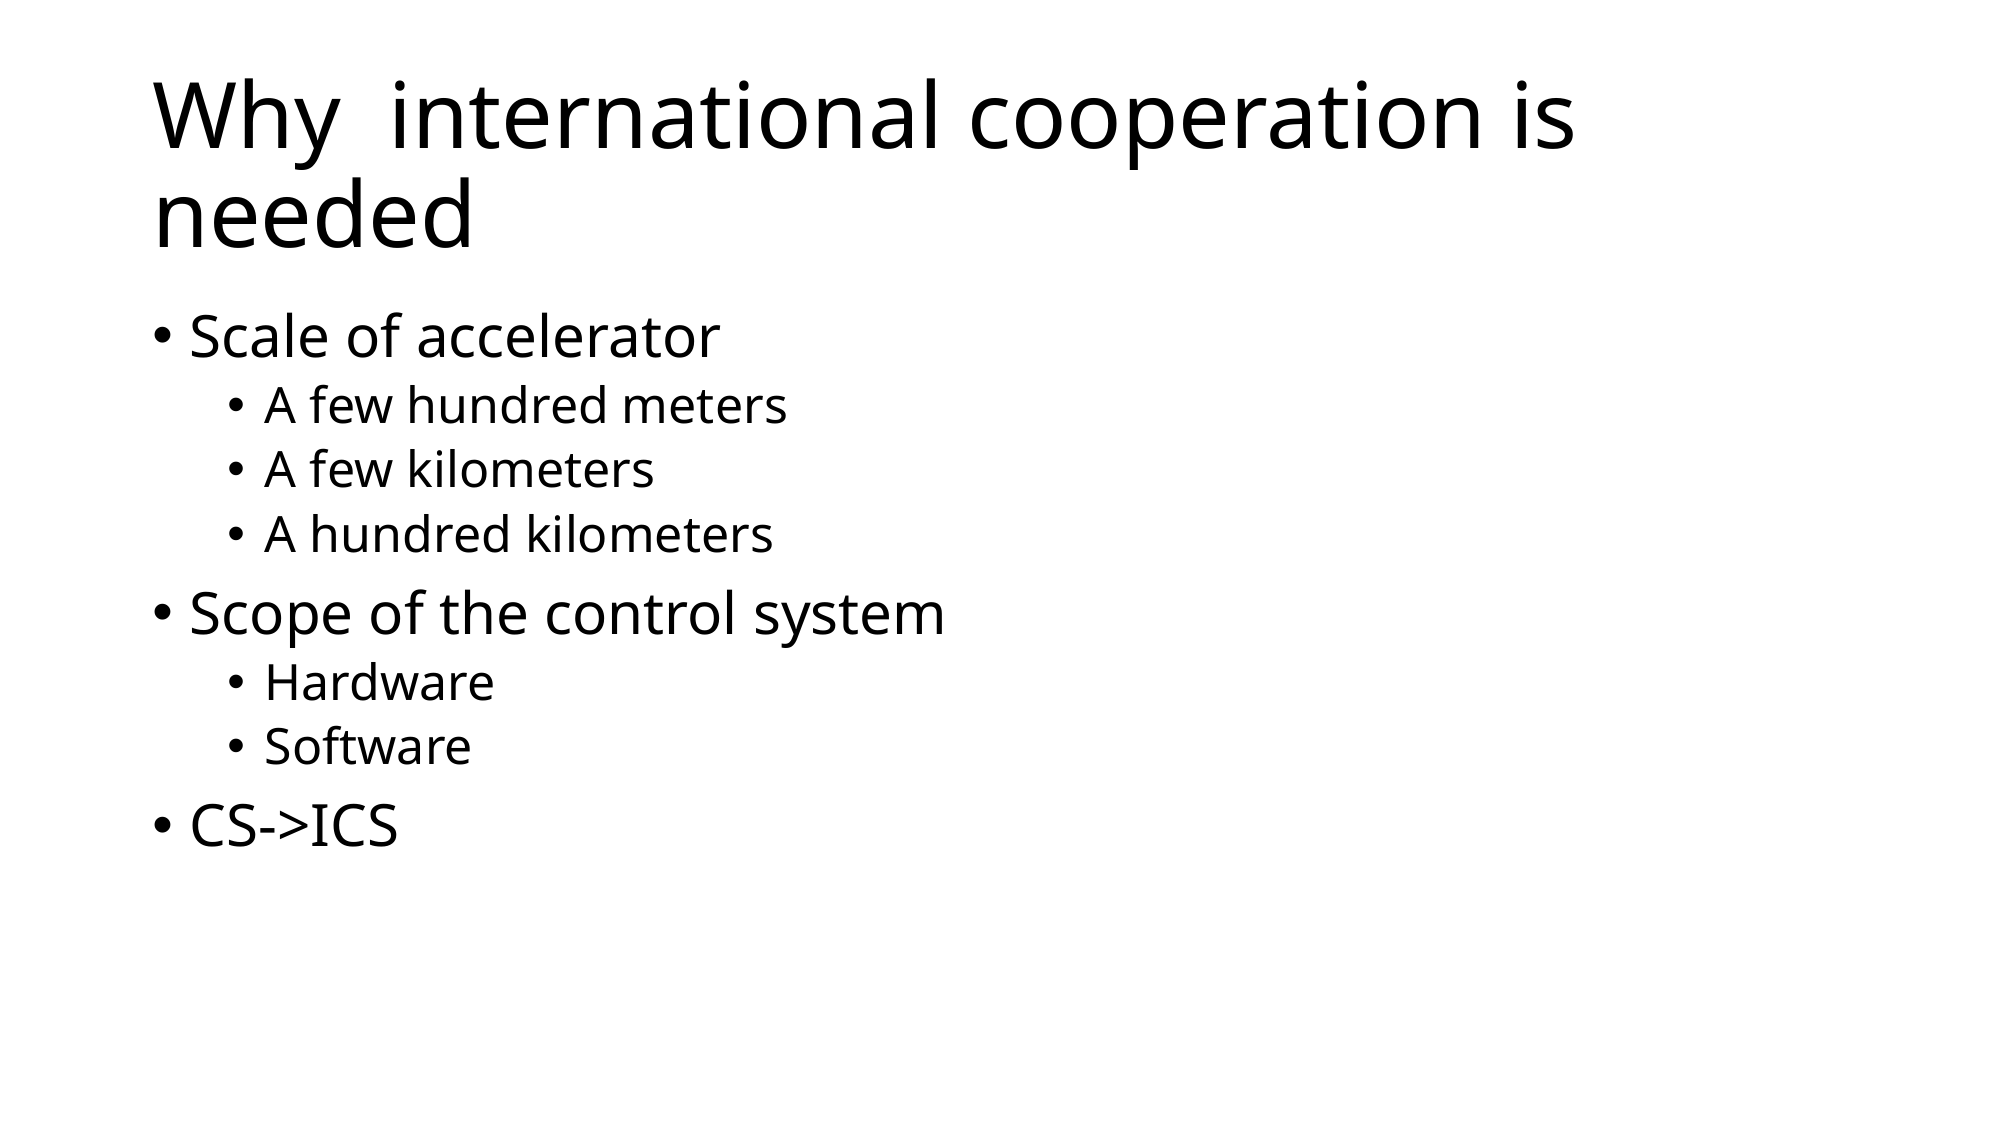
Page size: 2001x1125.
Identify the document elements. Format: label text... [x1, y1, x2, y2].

list Scale of accelerator A few hundred meters A few kilometers A hundred kilometers Scope of the control system Hardware Software CS->ICS [137, 299, 1863, 1014]
title Why international cooperation is needed [137, 59, 1863, 278]
